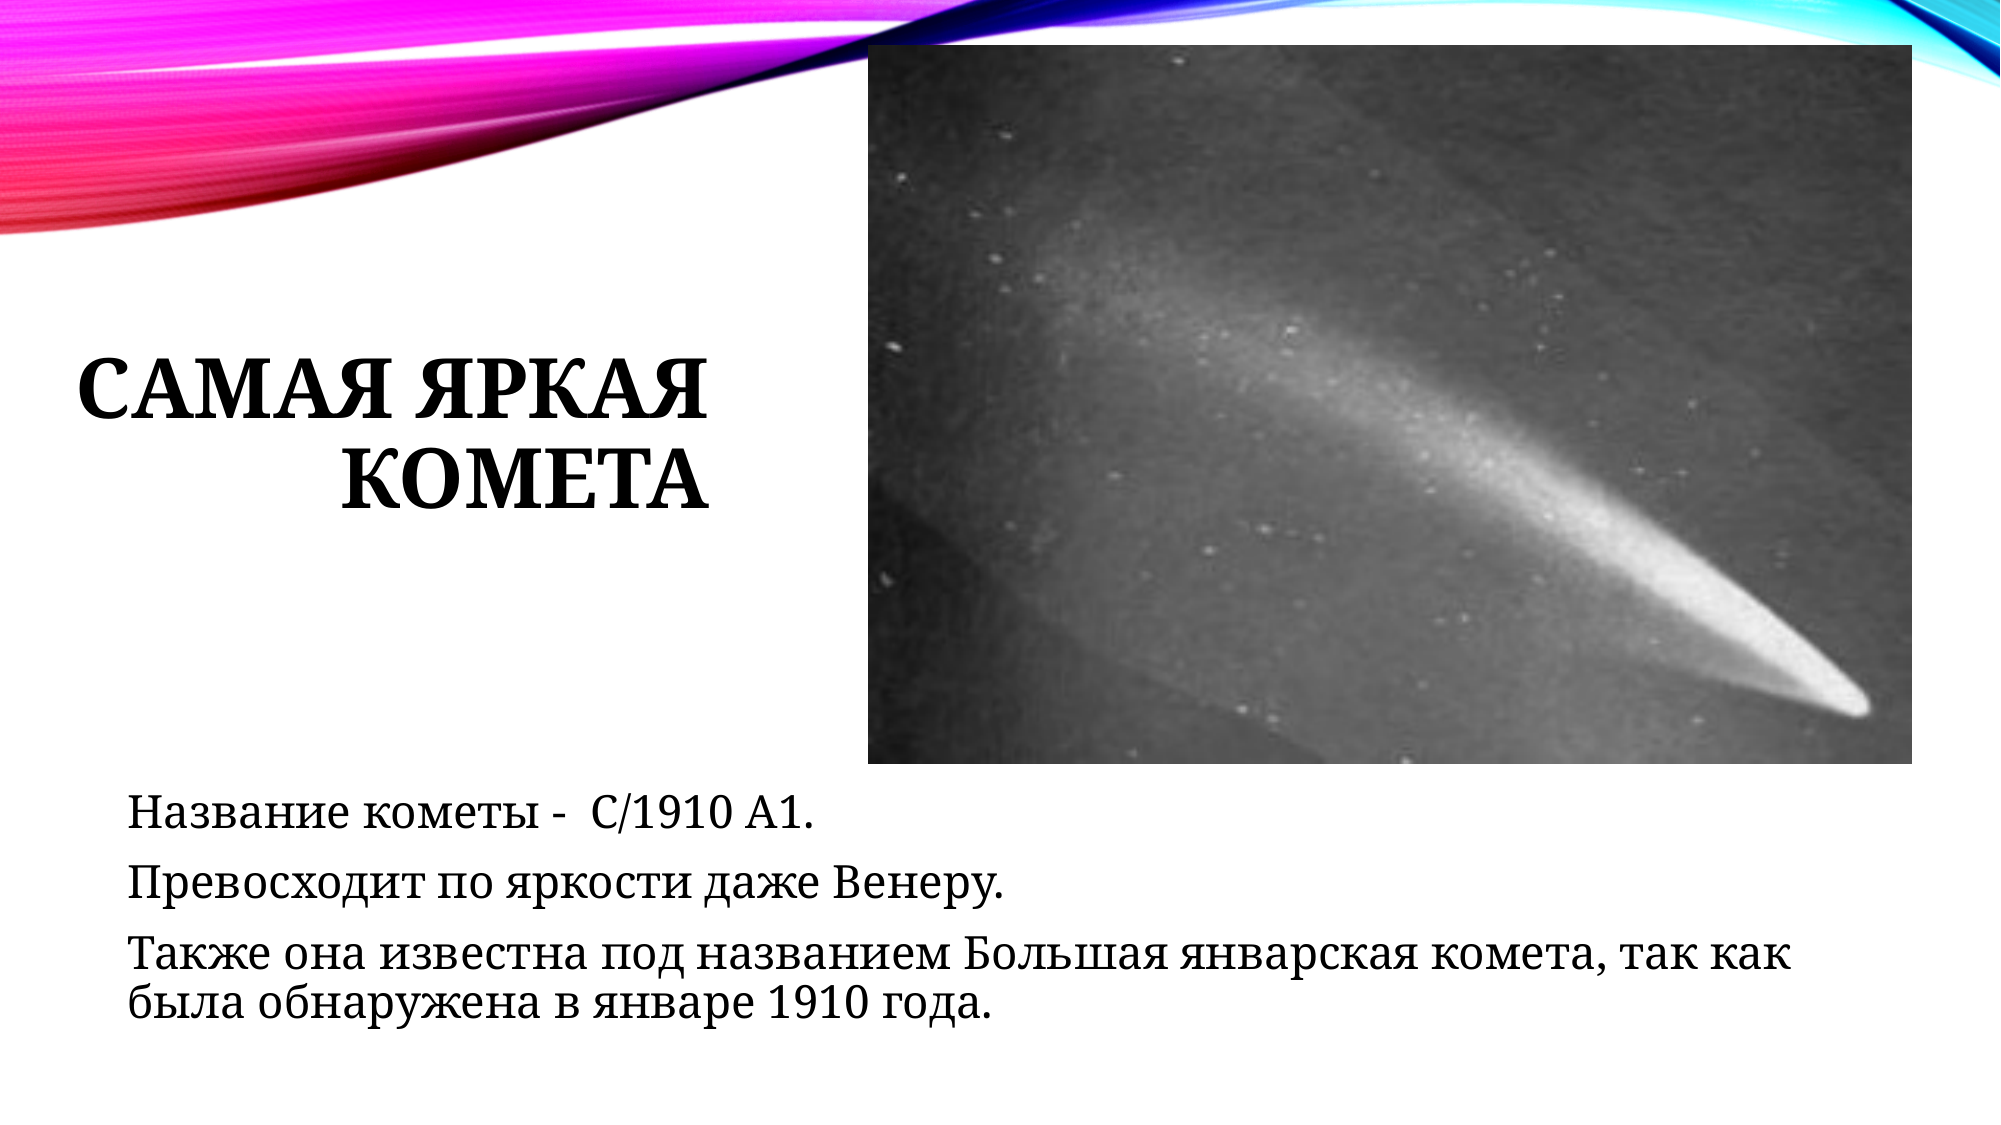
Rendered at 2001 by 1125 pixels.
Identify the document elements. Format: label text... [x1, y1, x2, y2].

picture [1890, 0, 2000, 75]
list Название кометы - С/1910 A1. Превосходит по яркости даже Венеру. Также она известна под названием Большая январская комета, так как была обнаружена в январе 1910 года. [112, 781, 1888, 1055]
title Самая яркая комета [21, 287, 725, 586]
picture [1910, 0, 2000, 45]
picture [0, 0, 2000, 764]
